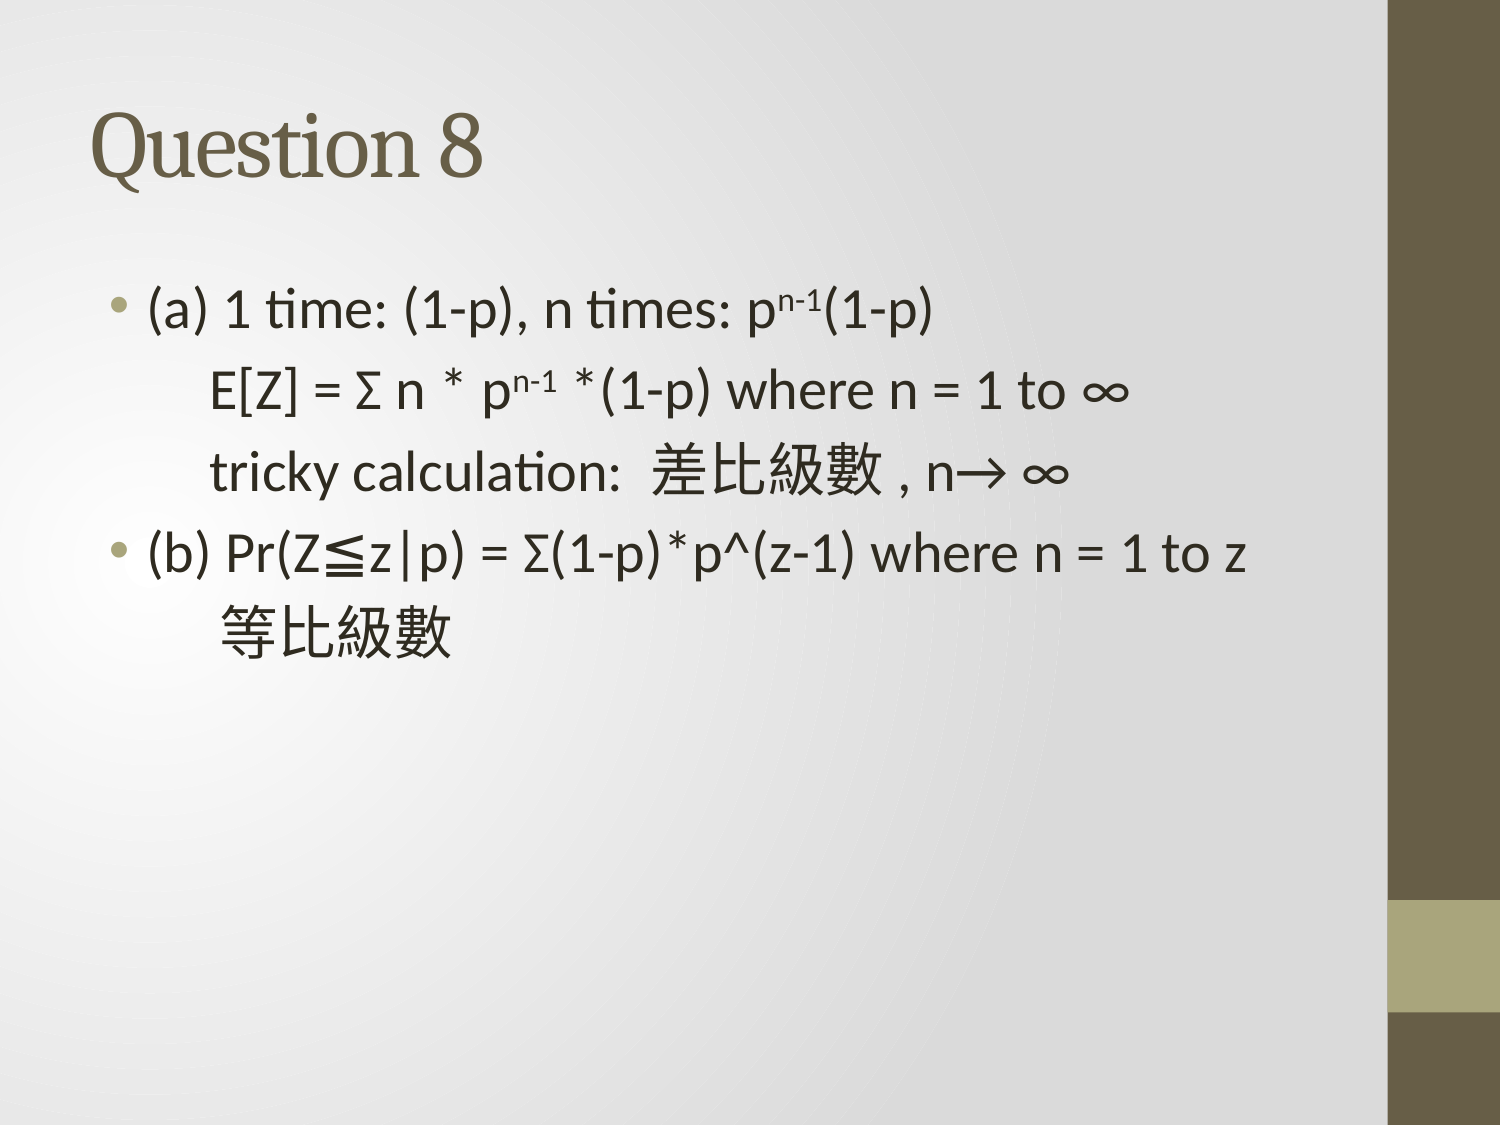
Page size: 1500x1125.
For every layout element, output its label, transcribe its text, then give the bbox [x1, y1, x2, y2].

title Question 8 [75, 45, 1325, 233]
list (a) 1 time: (1-p), n times: pn-1(1-p) E[Z] = Σ n * pn-1 *(1-p) where n = 1 to ∞ tricky calculation: 差比級數, n→ ∞ (b) Pr(Z≦z|p) = Σ(1-p)*p^(z-1) where n = 1 to z 等比級數 [75, 262, 1325, 1050]
